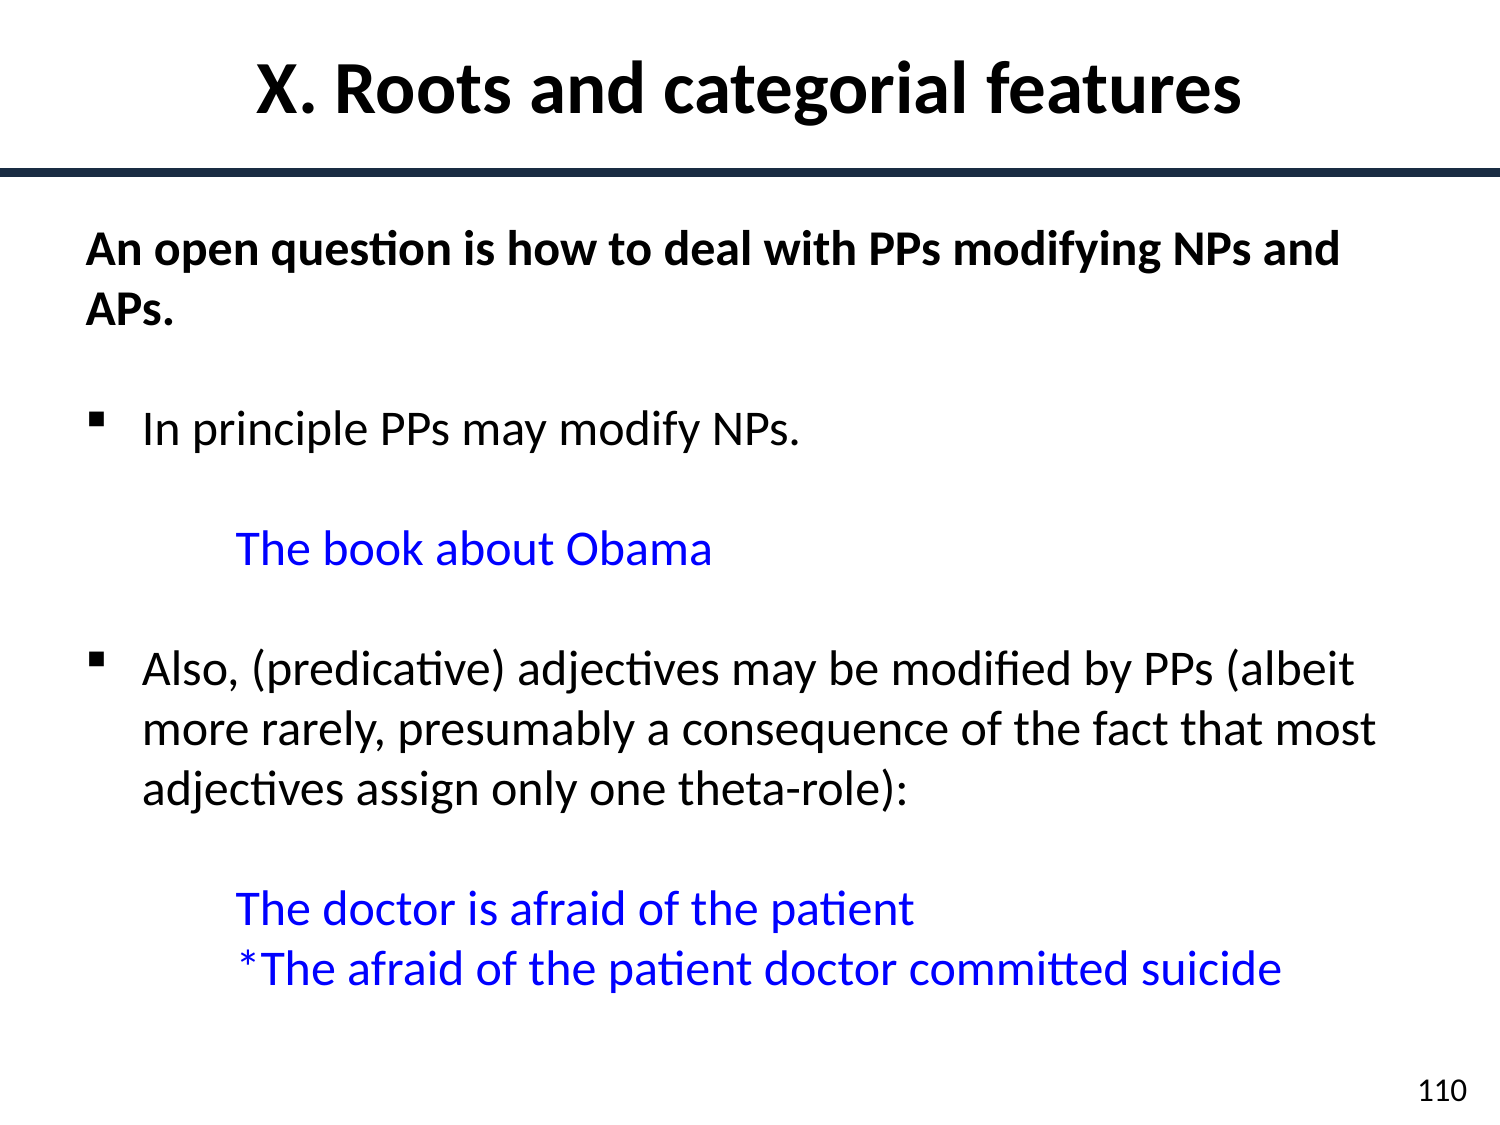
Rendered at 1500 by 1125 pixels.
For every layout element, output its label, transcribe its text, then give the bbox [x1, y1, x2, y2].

slide_number 110 [1386, 1057, 1483, 1118]
text_box An open question is how to deal with PPs modifying NPs and APs. In principle PPs may modify NPs. The book about Obama Also, (predicative) adjectives may be modified by PPs (albeit more rarely, presumably a consequence of the fact that most adjectives assign only one theta-role): The doctor is afraid of the patient *The afraid of the patient doctor committed suicide [70, 208, 1430, 1003]
text_box X. Roots and categorial features [11, 30, 1489, 136]
